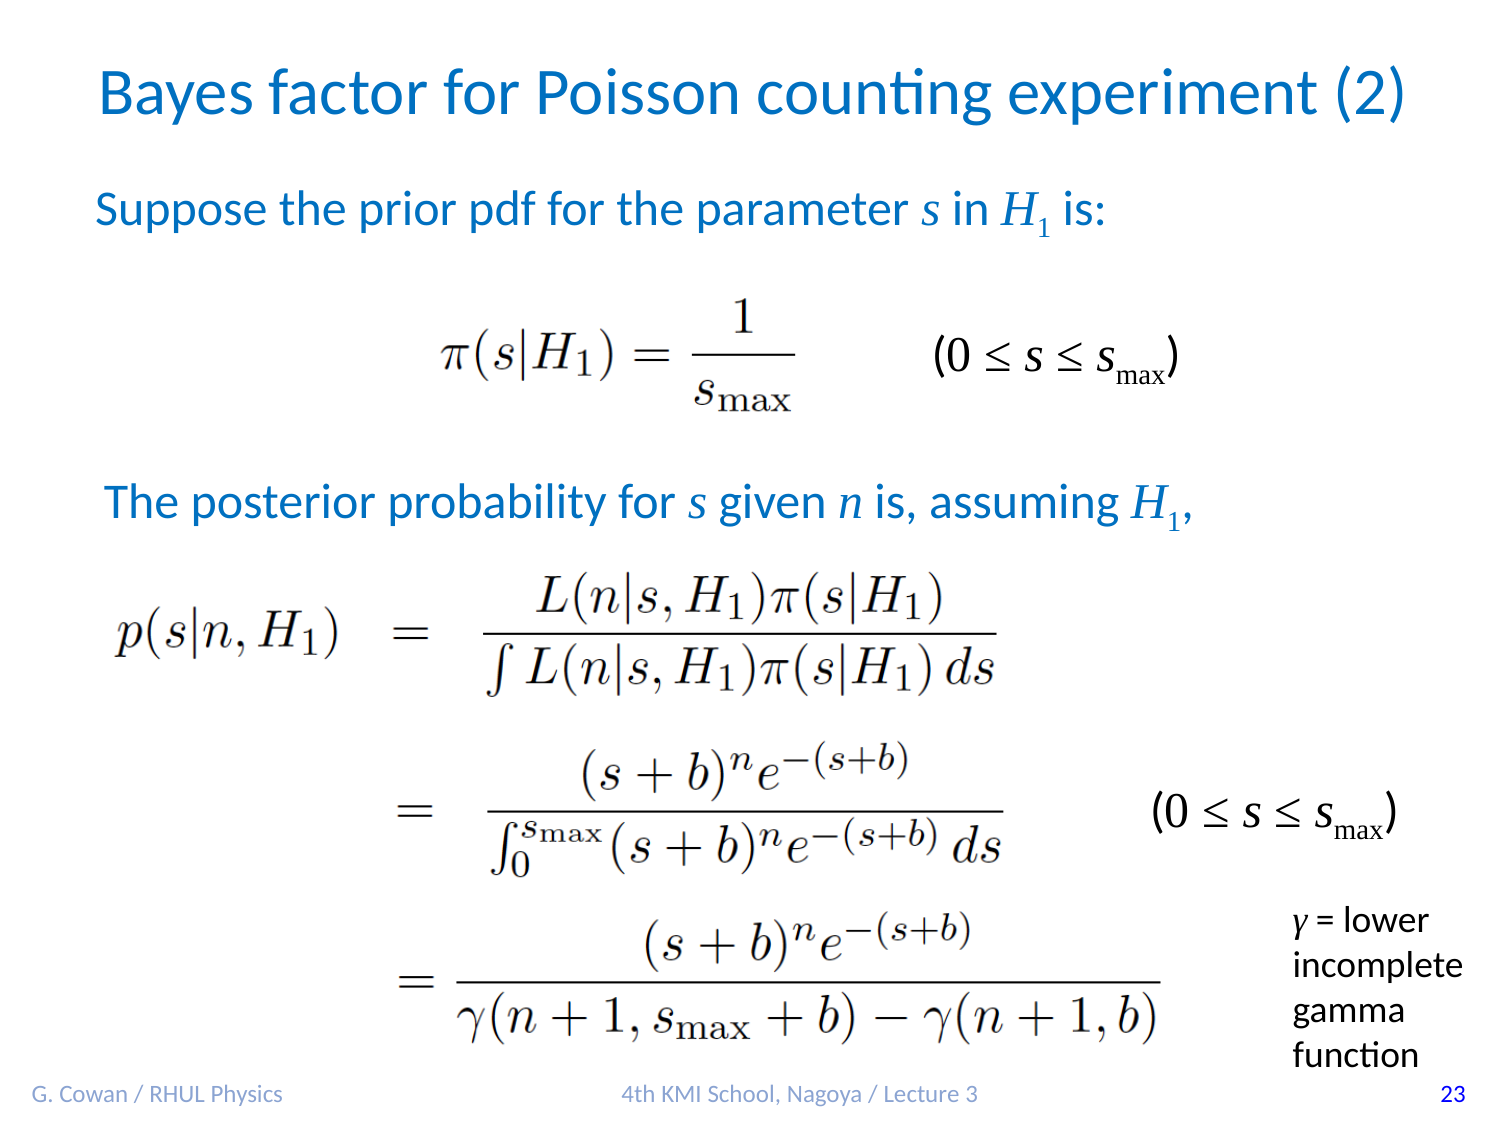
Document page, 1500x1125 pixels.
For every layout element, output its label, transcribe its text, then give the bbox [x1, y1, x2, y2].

text_box (0 ≤ s ≤ smax) [1135, 769, 1414, 853]
picture [80, 554, 1008, 720]
footer 4th KMI School, Nagoya / Lecture 3 [338, 1062, 1262, 1123]
text_box Bayes factor for Poisson counting experiment (2) [55, 40, 1452, 136]
text_box γ = lower incomplete gamma function [1278, 887, 1479, 1083]
picture [395, 910, 1173, 1059]
text_box Suppose the prior pdf for the parameter s in H1 is: [80, 167, 1420, 251]
slide_number G. Cowan / RHUL Physics [16, 1062, 338, 1123]
slide_number 23 [1262, 1062, 1481, 1123]
picture [428, 291, 815, 428]
text_box The posterior probability for s given n is, assuming H1, [89, 461, 1209, 545]
picture [378, 721, 1019, 897]
text_box (0 ≤ s ≤ smax) [916, 314, 1196, 398]
